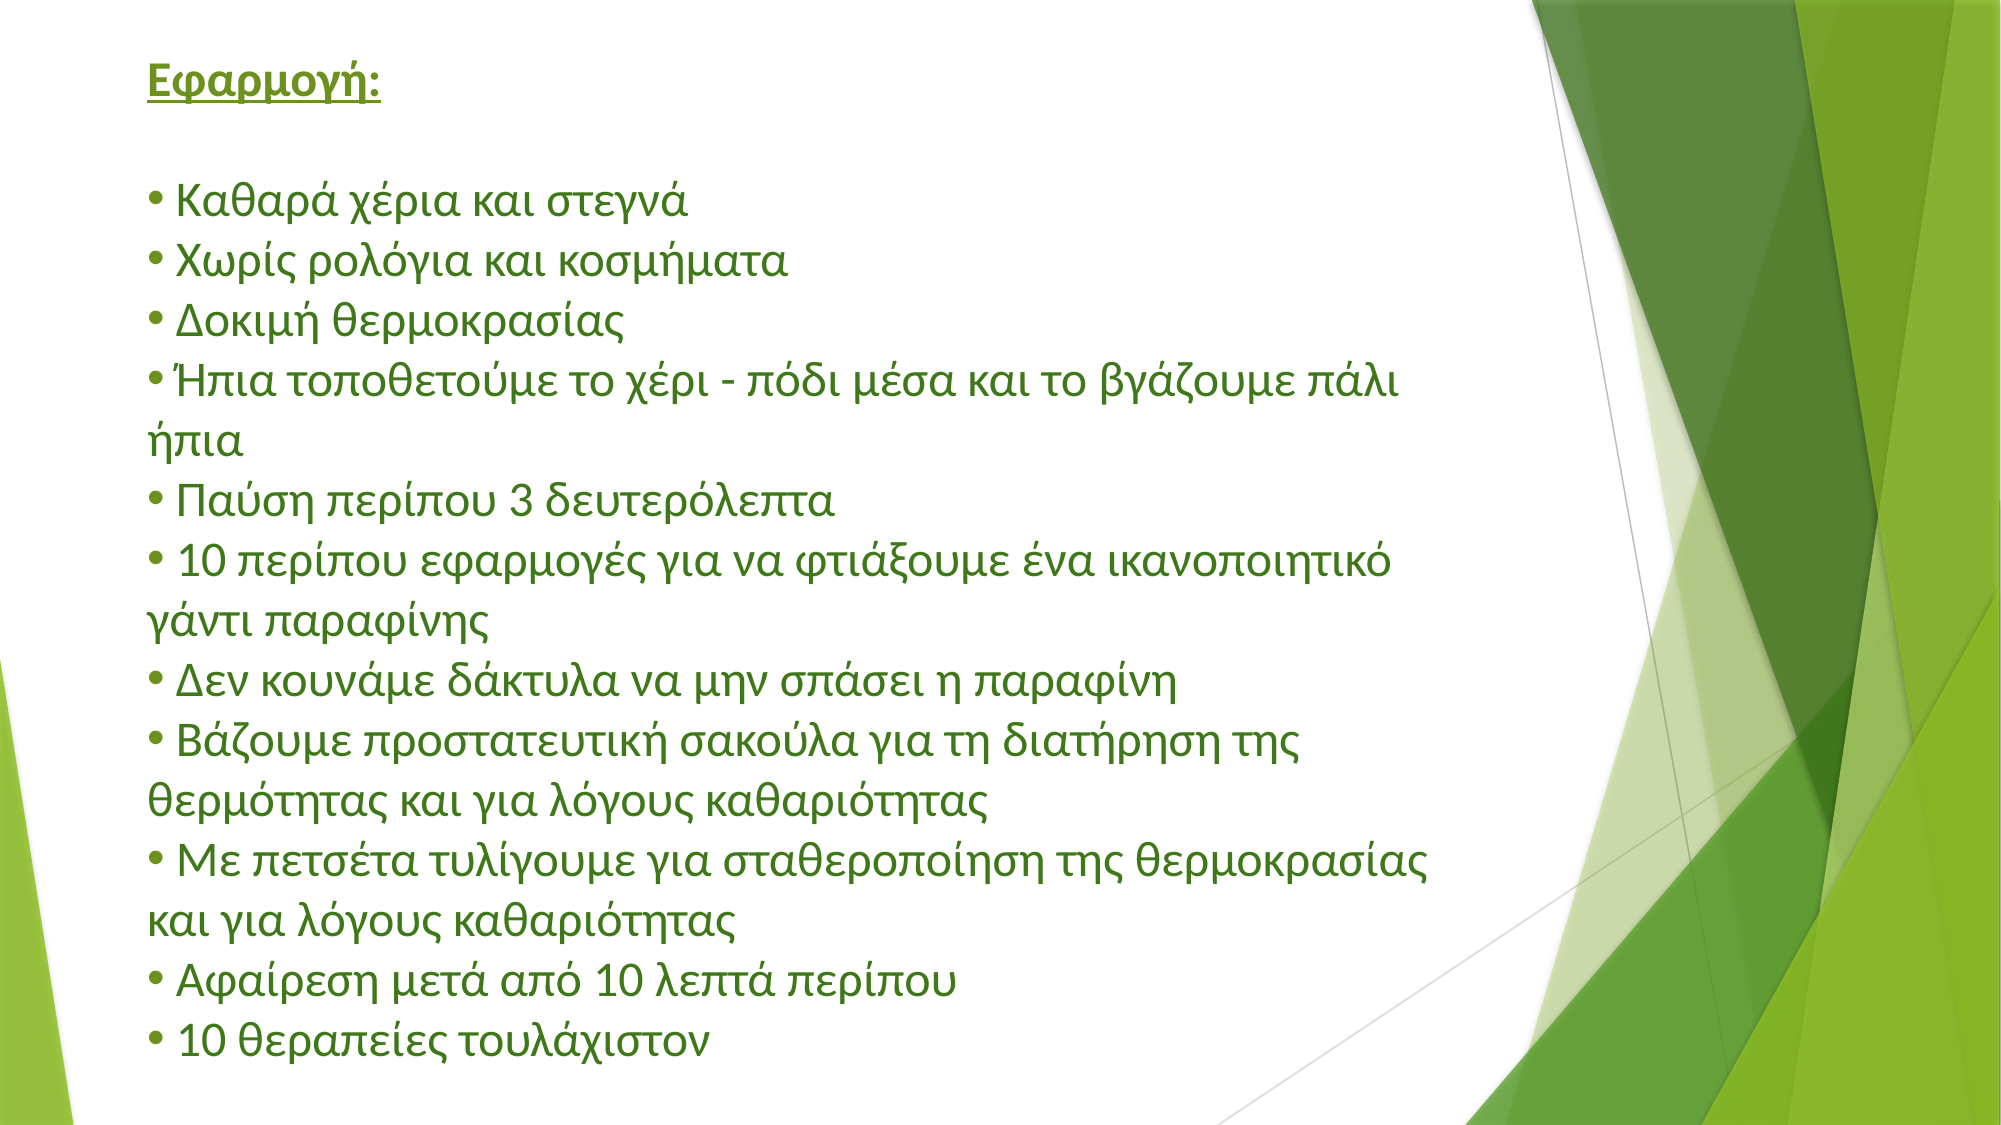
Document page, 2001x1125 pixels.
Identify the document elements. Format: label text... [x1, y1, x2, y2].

text_box Εφαρμογή: Καθαρά χέρια και στεγνά Χωρίς ρολόγια και κοσμήματα Δοκιμή θερμοκρασίας Ήπια τοποθετούμε το χέρι - πόδι μέσα και το βγάζουμε πάλι ήπια Παύση περίπου 3 δευτερόλεπτα 10 περίπου εφαρμογές για να φτιάξουμε ένα ικανοποιητικό γάντι παραφίνης Δεν κουνάμε δάκτυλα να μην σπάσει η παραφίνη Βάζουμε προστατευτική σακούλα για τη διατήρηση της θερμότητας και για λόγους καθαριότητας Με πετσέτα τυλίγουμε για σταθεροποίηση της θερμοκρασίας και για λόγους καθαριότητας Αφαίρεση μετά από 10 λεπτά περίπου 10 θεραπείες τουλάχιστον [132, 39, 1503, 1075]
